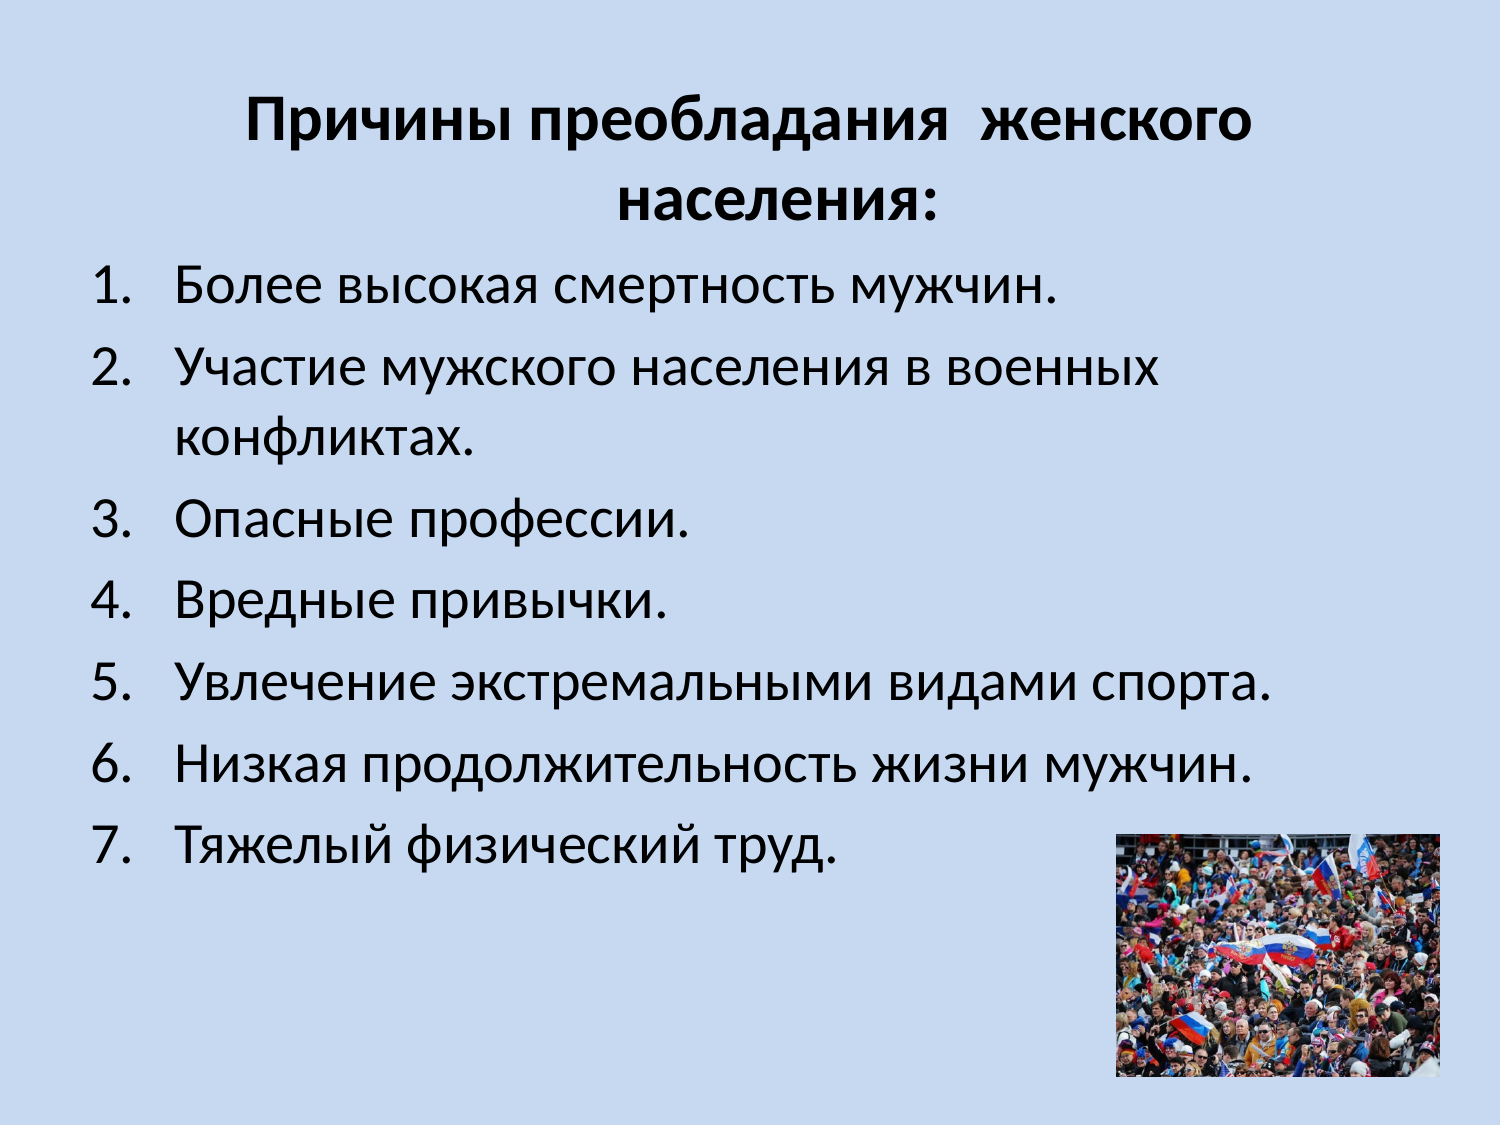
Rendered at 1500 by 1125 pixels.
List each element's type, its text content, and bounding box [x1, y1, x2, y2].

picture [1115, 833, 1440, 1077]
list Причины преобладания женского населения: Более высокая смертность мужчин. Участие мужского населения в военных конфликтах. Опасные профессии. Вредные привычки. Увлечение экстремальными видами спорта. Низкая продолжительность жизни мужчин. Тяжелый физический труд. [75, 66, 1425, 1005]
